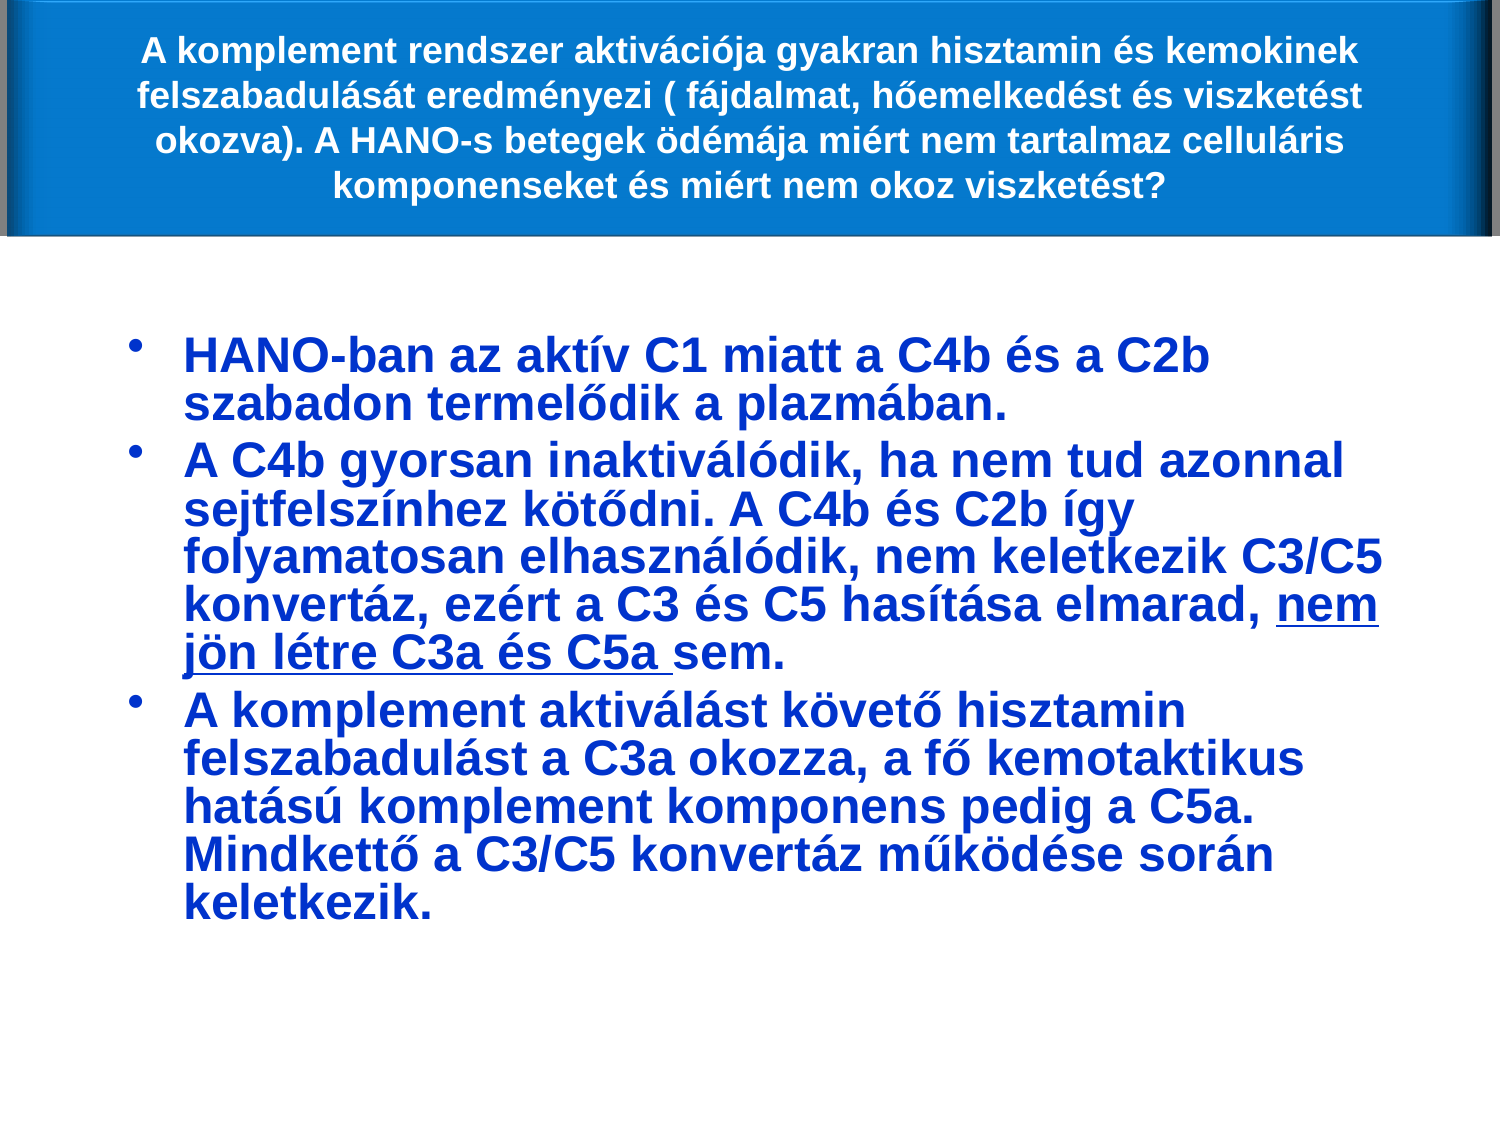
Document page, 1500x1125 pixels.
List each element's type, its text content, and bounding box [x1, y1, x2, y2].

list HANO-ban az aktív C1 miatt a C4b és a C2b szabadon termelődik a plazmában. A C4b gyorsan inaktiválódik, ha nem tud azonnal sejtfelszínhez kötődni. A C4b és C2b így folyamatosan elhasználódik, nem keletkezik C3/C5 konvertáz, ezért a C3 és C5 hasítása elmarad, nem jön létre C3a és C5a sem. A komplement aktiválást követő hisztamin felszabadulást a C3a okozza, a fő kemotaktikus hatású komplement komponens pedig a C5a. Mindkettő a C3/C5 konvertáz működése során keletkezik. [111, 326, 1463, 1069]
picture [0, 0, 1500, 237]
